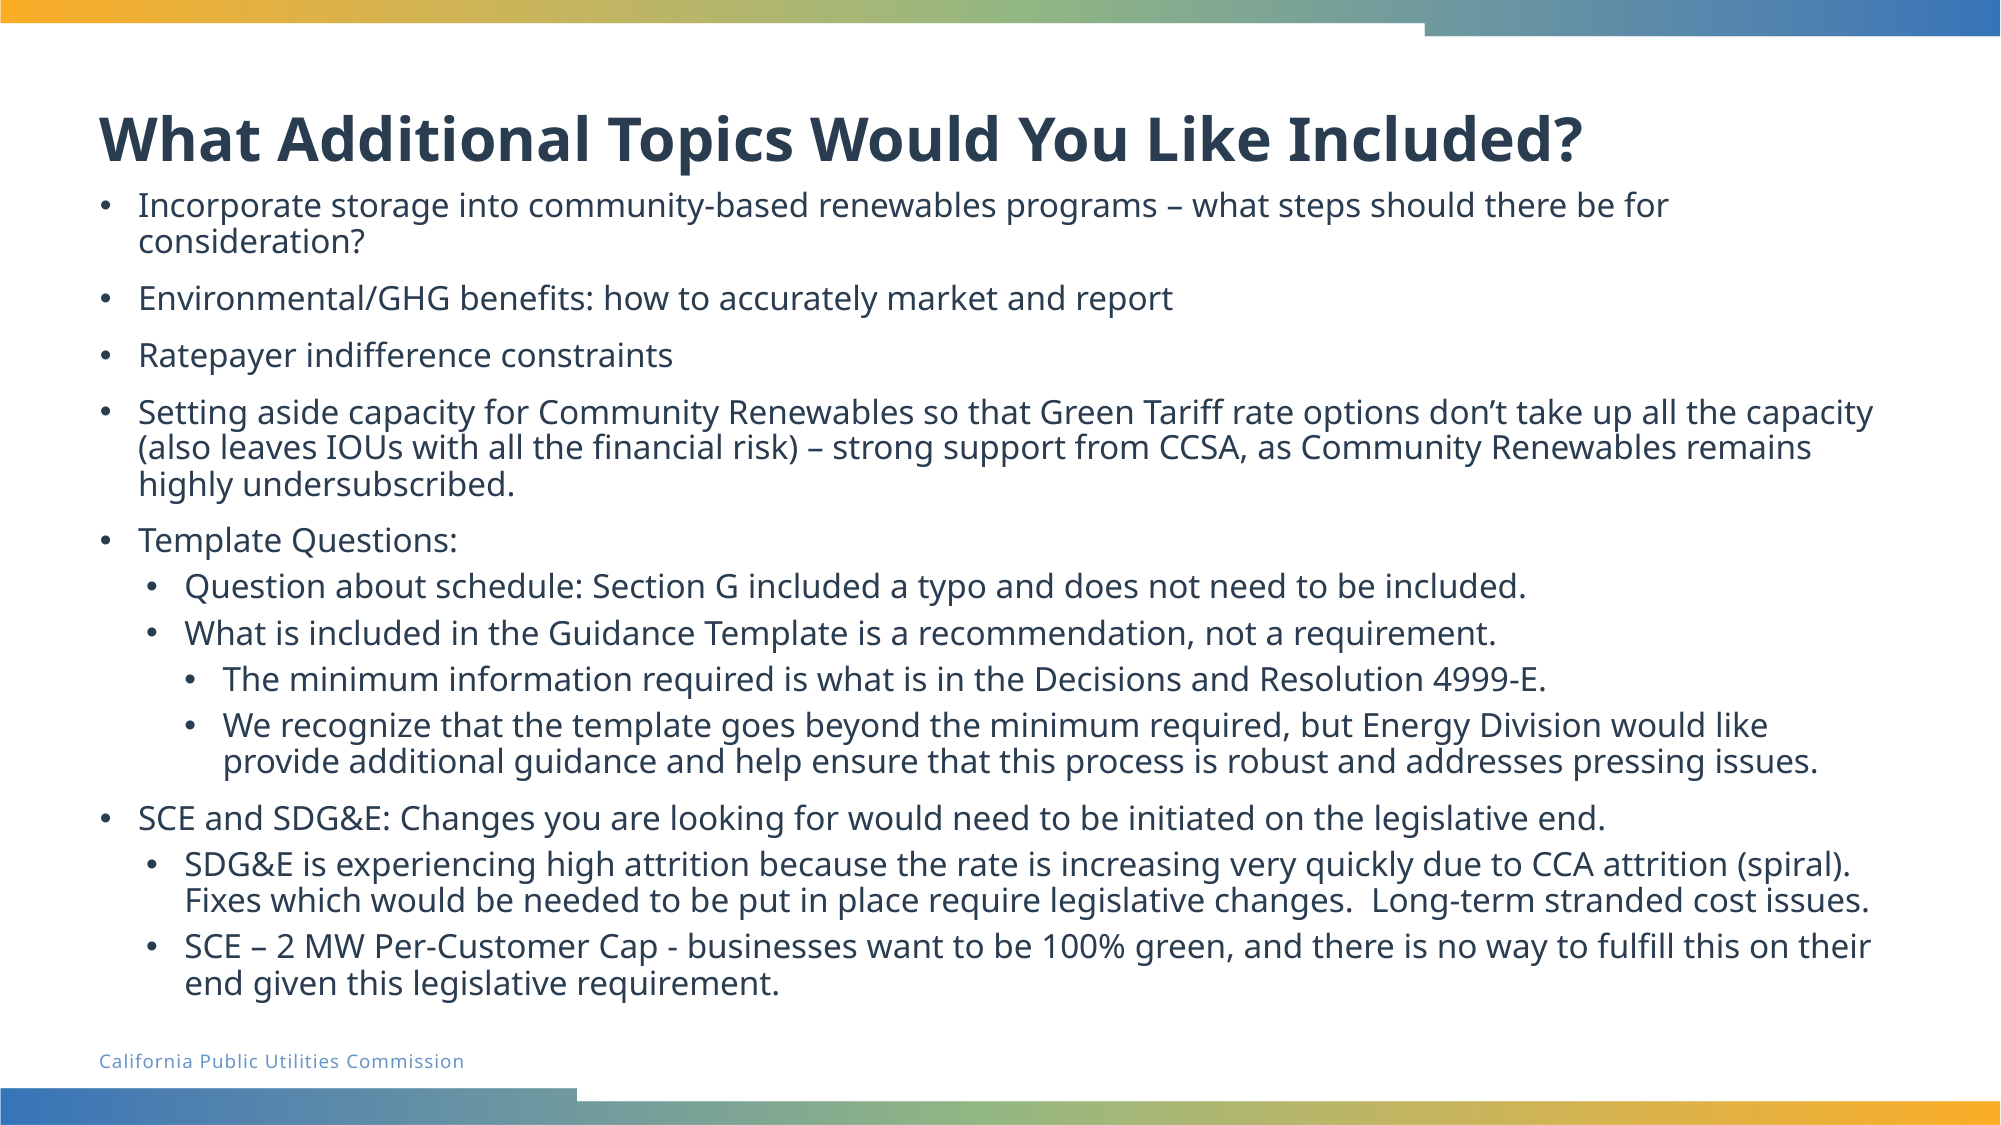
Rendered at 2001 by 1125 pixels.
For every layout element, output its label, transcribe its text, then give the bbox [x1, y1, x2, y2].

text_box Incorporate storage into community-based renewables programs – what steps should there be for consideration? Environmental/GHG benefits: how to accurately market and report Ratepayer indifference constraints Setting aside capacity for Community Renewables so that Green Tariff rate options don’t take up all the capacity (also leaves IOUs with all the financial risk) – strong support from CCSA, as Community Renewables remains highly undersubscribed. Template Questions: Question about schedule: Section G included a typo and does not need to be included. What is included in the Guidance Template is a recommendation, not a requirement. The minimum information required is what is in the Decisions and Resolution 4999-E. We recognize that the template goes beyond the minimum required, but Energy Division would like provide additional guidance and help ensure that this process is robust and addresses pressing issues. SCE and SDG&E: Changes you are looking for would need to be initiated on the legislative end. SDG&E is experiencing high attrition because the rate is increasing very quickly due to CCA attrition (spiral). Fixes which would be needed to be put in place require legislative changes. Long-term stranded cost issues. SCE – 2 MW Per-Customer Cap - businesses want to be 100% green, and there is no way to fulfill this on their end given this legislative requirement. [99, 181, 1900, 1086]
title What Additional Topics Would You Like Included? [99, 59, 1900, 181]
picture [0, 0, 2001, 1125]
